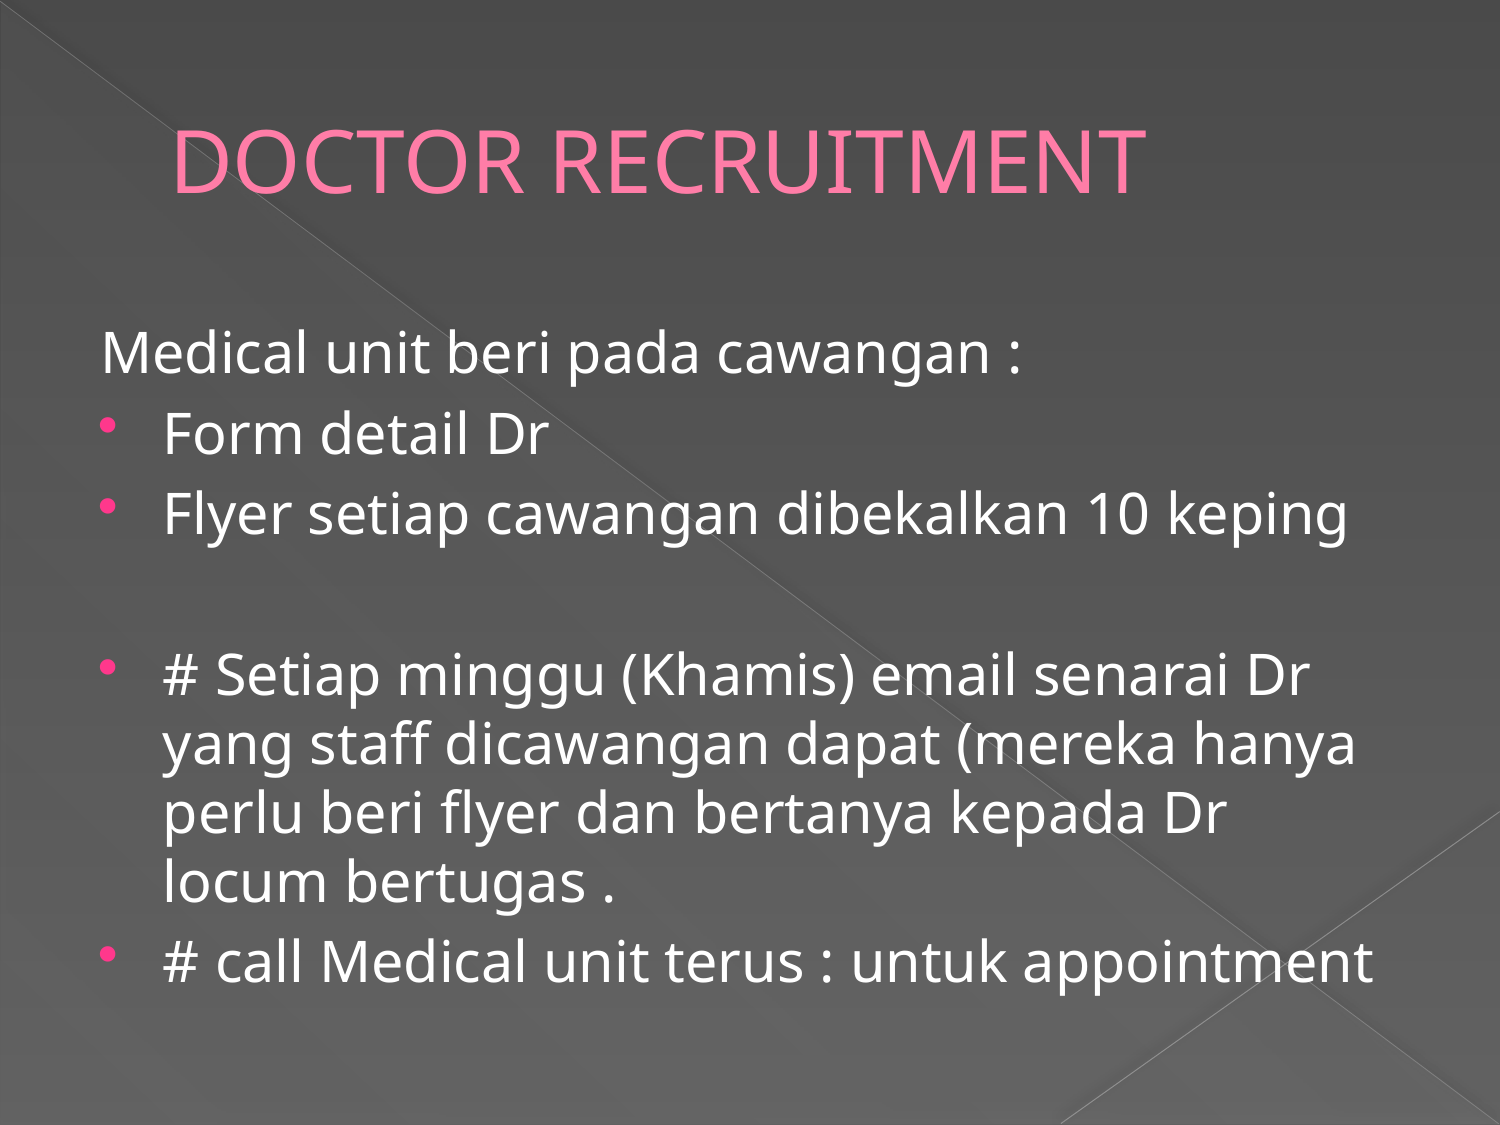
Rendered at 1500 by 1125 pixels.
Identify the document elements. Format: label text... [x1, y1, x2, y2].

list Medical unit beri pada cawangan : Form detail Dr Flyer setiap cawangan dibekalkan 10 keping # Setiap minggu (Khamis) email senarai Dr yang staff dicawangan dapat (mereka hanya perlu beri flyer dan bertanya kepada Dr locum bertugas . # call Medical unit terus : untuk appointment [75, 308, 1425, 1059]
title DOCTOR RECRUITMENT [75, 43, 1425, 274]
